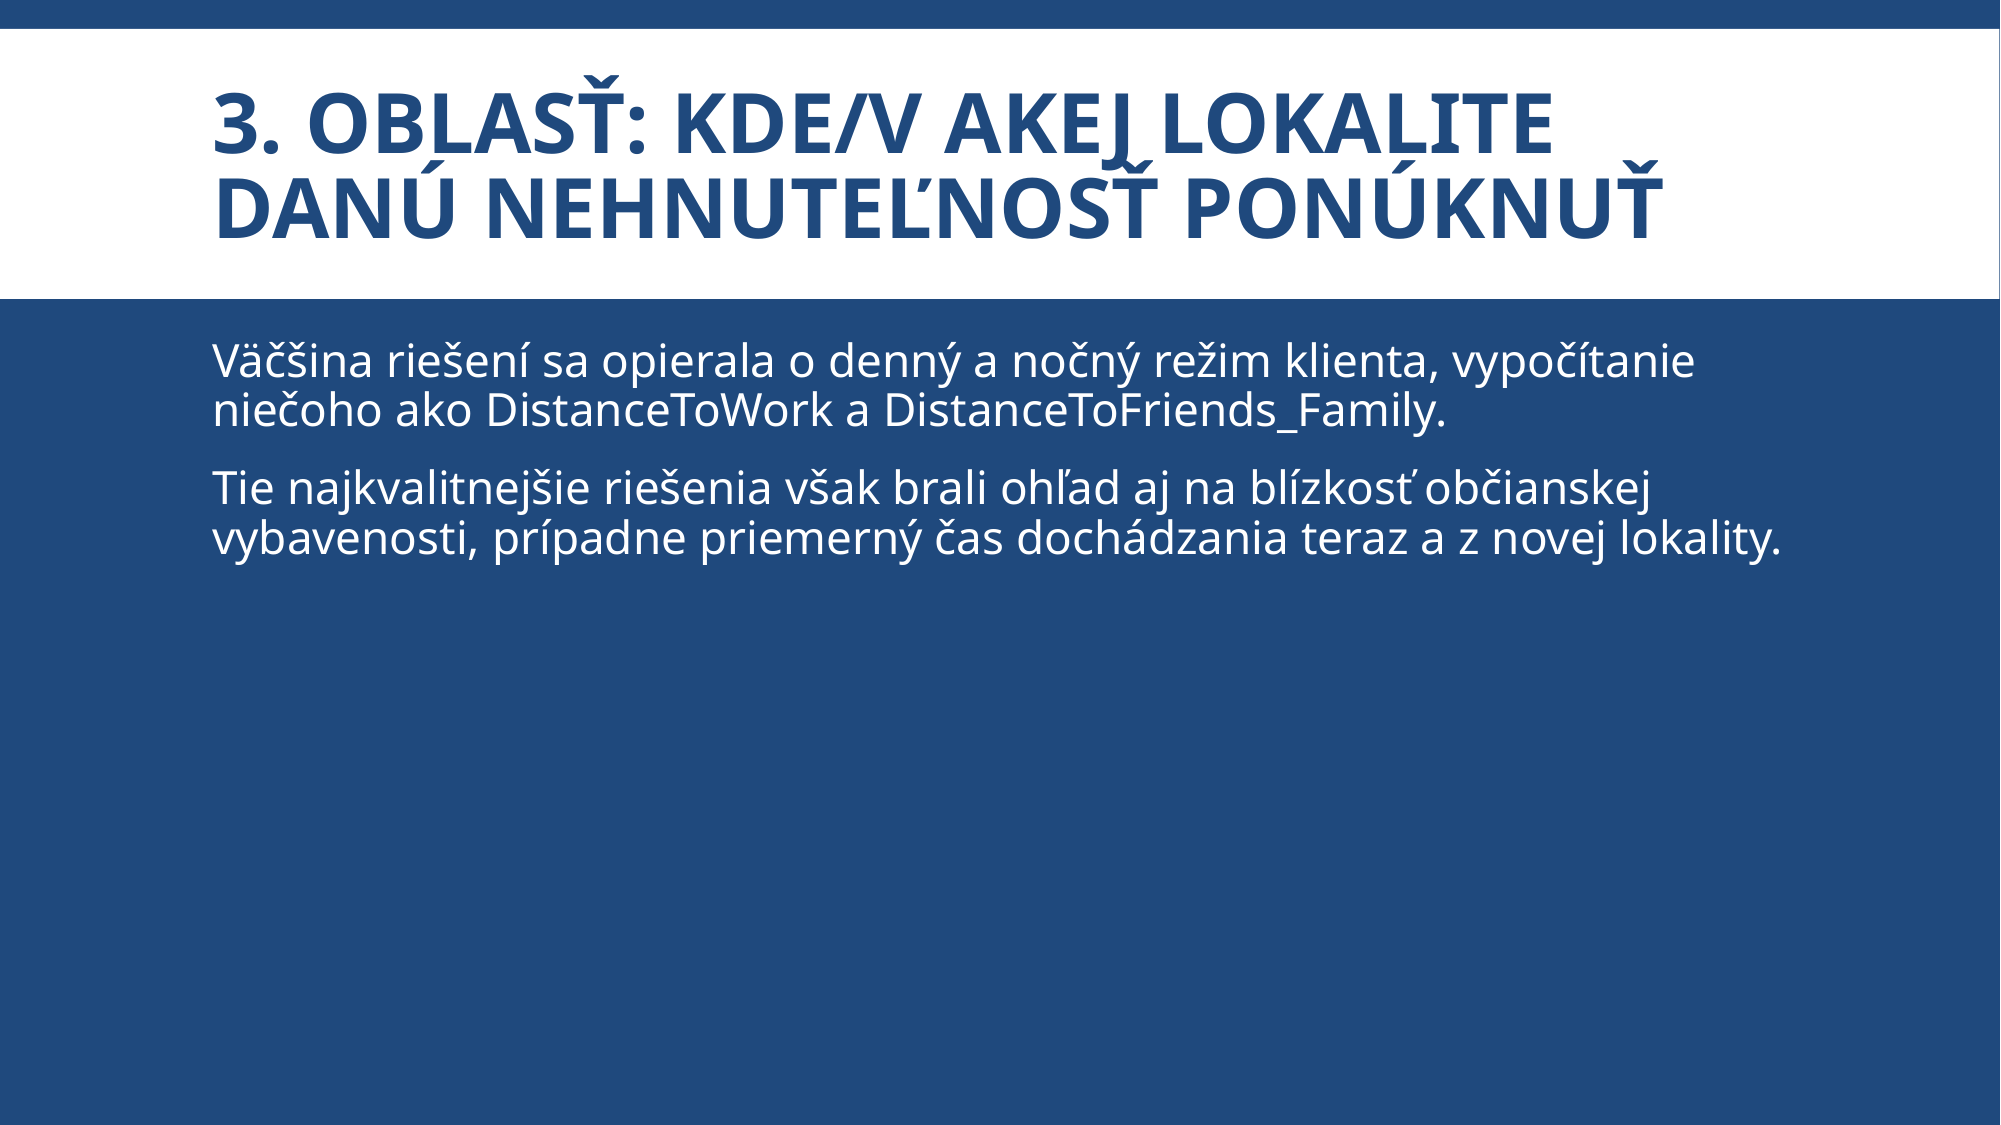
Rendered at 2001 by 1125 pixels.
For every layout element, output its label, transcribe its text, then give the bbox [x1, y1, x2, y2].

title 3. oblasť: KDE/V AKEJ LOKALITE danú nehnuteľnosť ponúknuť [197, 46, 1803, 295]
list Väčšina riešení sa opierala o denný a nočný režim klienta, vypočítanie niečoho ako DistanceToWork a DistanceToFriends_Family. Tie najkvalitnejšie riešenia však brali ohľad aj na blízkosť občianskej vybavenosti, prípadne priemerný čas dochádzania teraz a z novej lokality. [197, 329, 1803, 1020]
